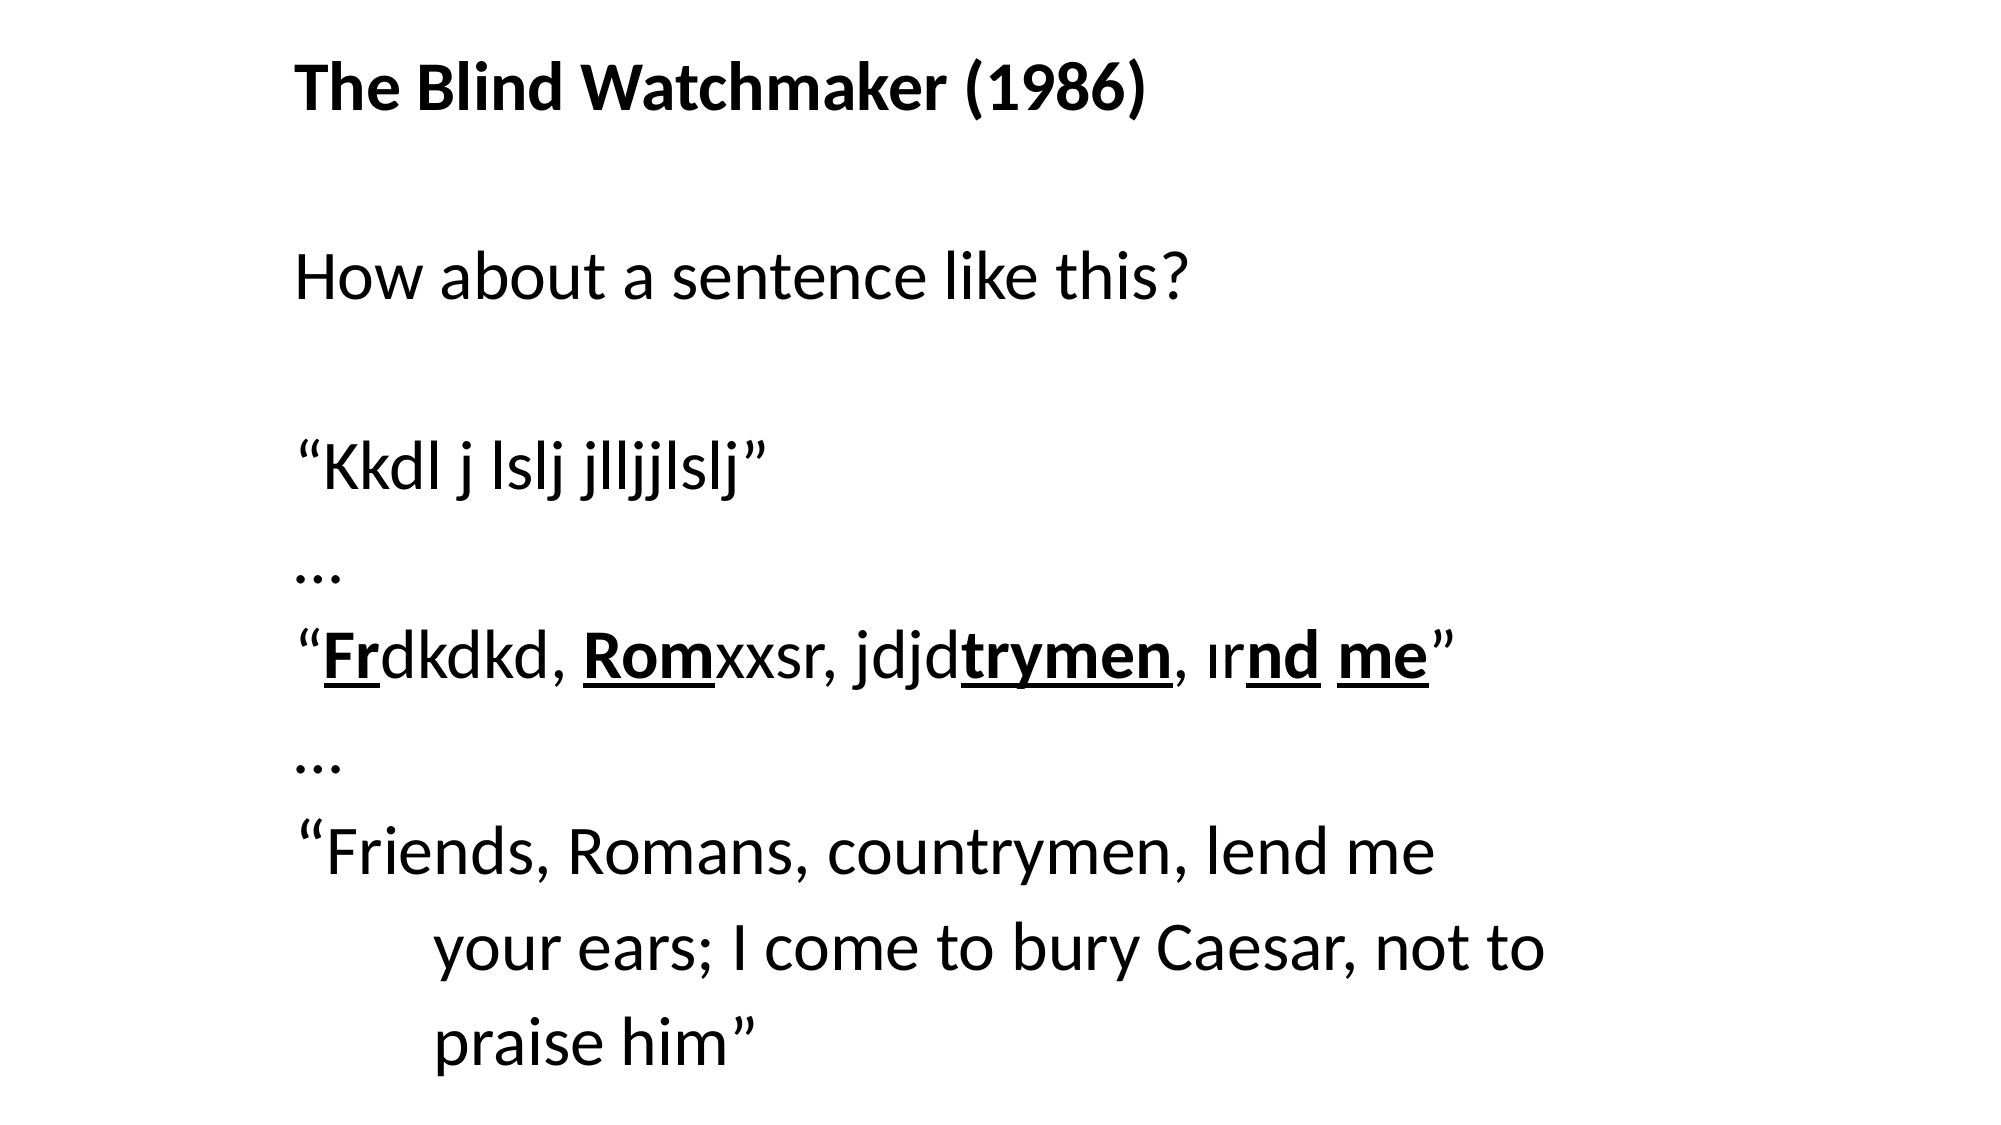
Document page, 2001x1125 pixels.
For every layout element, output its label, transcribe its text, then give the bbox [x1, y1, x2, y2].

subtitle The Blind Watchmaker (1986) How about a sentence like this? “Kkdl j lslj jlljjlslj” … “Frdkdkd, Romxxsr, jdjdtrymen, ırnd me” … “Friends, Romans, countrymen, lend me your ears; I come to bury Caesar, not to praise him” [279, 42, 1697, 1094]
